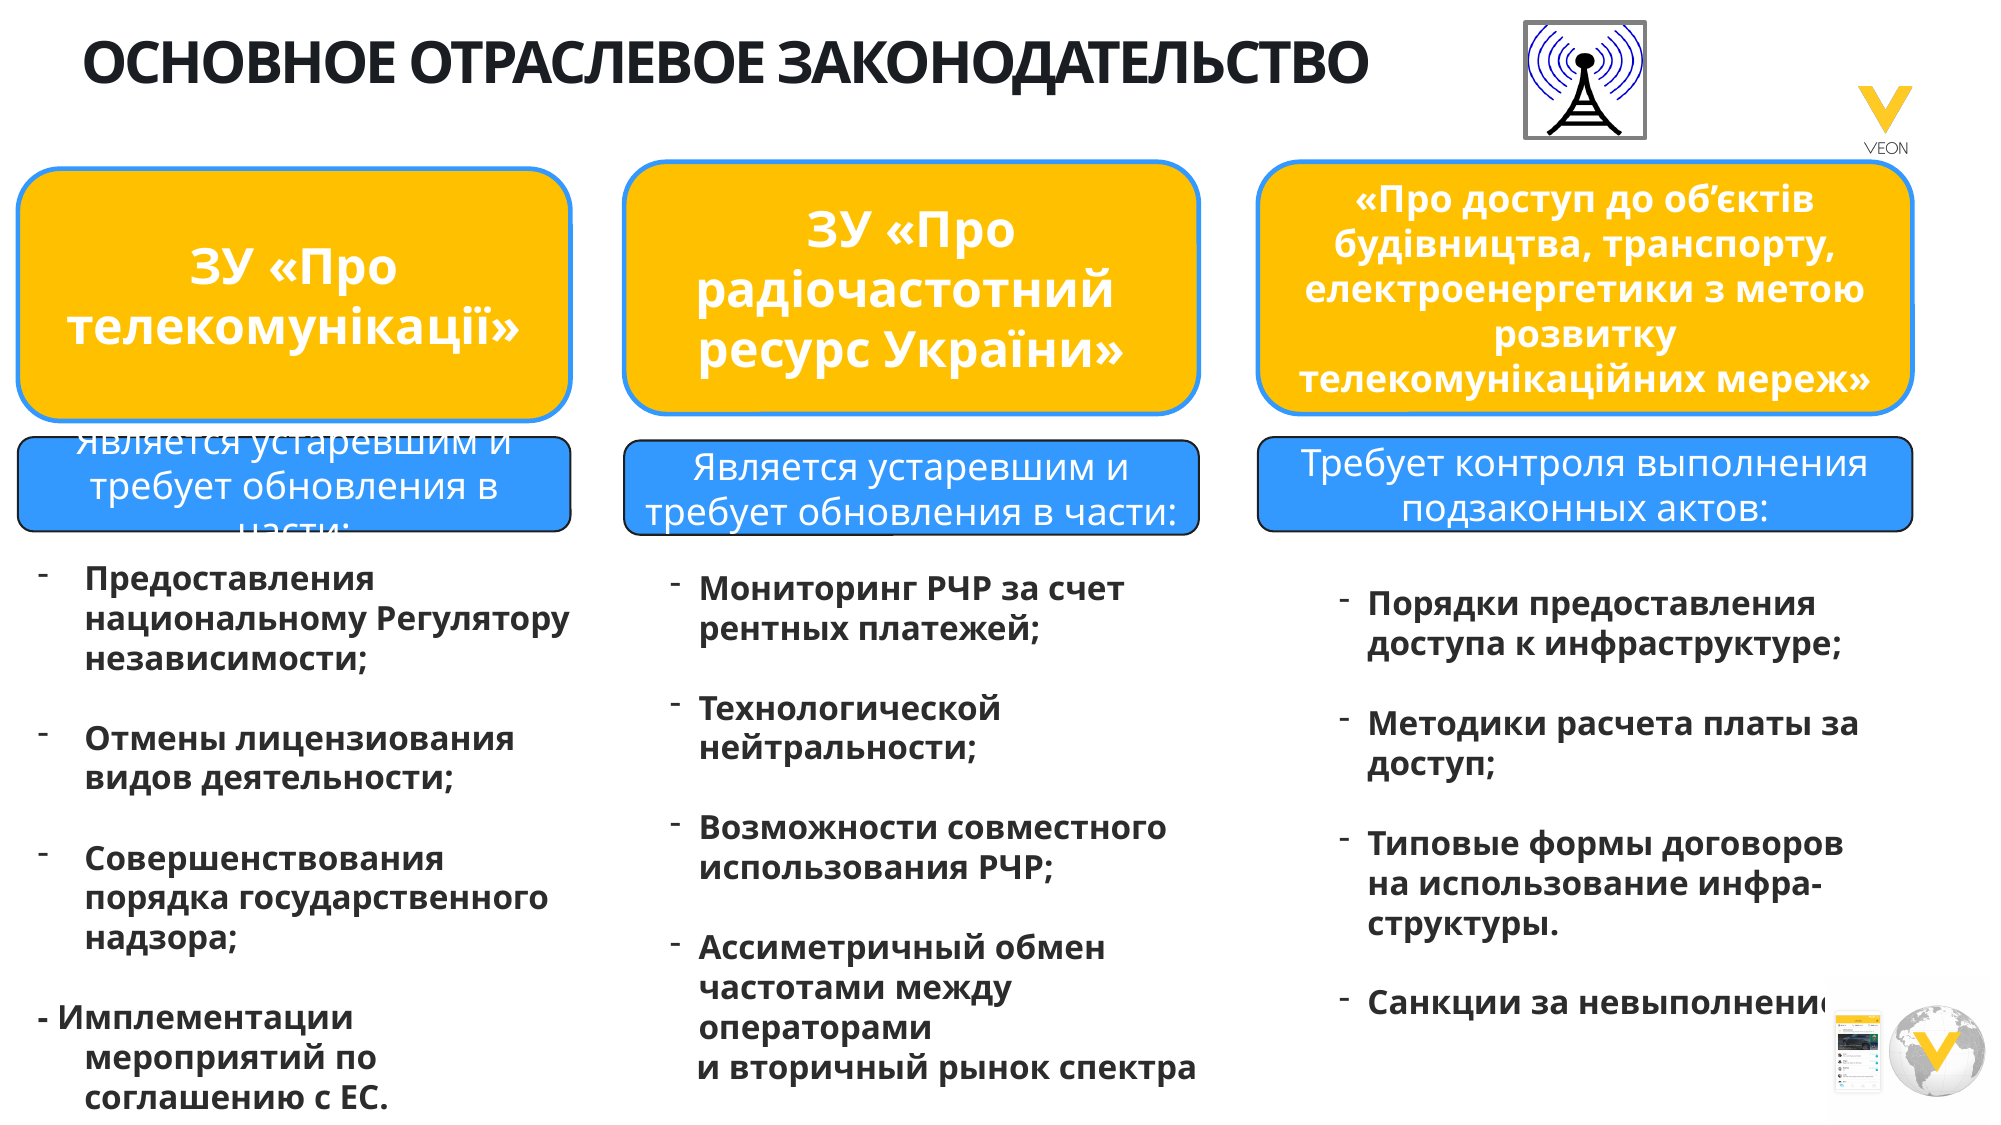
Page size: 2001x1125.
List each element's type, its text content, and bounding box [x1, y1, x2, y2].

text_box ЗУ «Про радіочастотний ресурс України» [623, 160, 1200, 416]
text_box Порядки предоставления доступа к инфраструктуре; Методики расчета платы за доступ; Типовые формы договоров на использование инфра-структуры. Санкции за невыполнение [1324, 575, 1896, 1029]
text_box «Про доступ до об’єктів будівництва, транспорту, електроенергетики з метою розвитку телекомунікаційних мереж» [1256, 160, 1914, 416]
text_box Предоставления национальному Регулятору независимости; Отмены лицензиования видов деятельности; Совершенствования порядка государственного надзора; - Имплементации мероприятий по соглашению с ЕС. [22, 549, 611, 1124]
title Основное отраслевое законодательство [81, 24, 1427, 107]
text_box Требует контроля выполнения подзаконных актов: [1256, 436, 1914, 533]
picture [1527, 24, 1643, 136]
text_box ЗУ «Про телекомунікації» [16, 167, 572, 423]
text_box Является устаревшим и требует обновления в части: [16, 436, 572, 533]
text_box Мониторинг РЧР за счет рентных платежей; Технологической нейтральности; Возможности совместного использования РЧР; Ассиметричный обмен частотами между операторами и вторичный рынок спектра [655, 559, 1230, 1094]
text_box [1800, 69, 1989, 132]
picture [1825, 977, 1990, 1125]
text_box Является устаревшим и требует обновления в части: [623, 439, 1200, 536]
